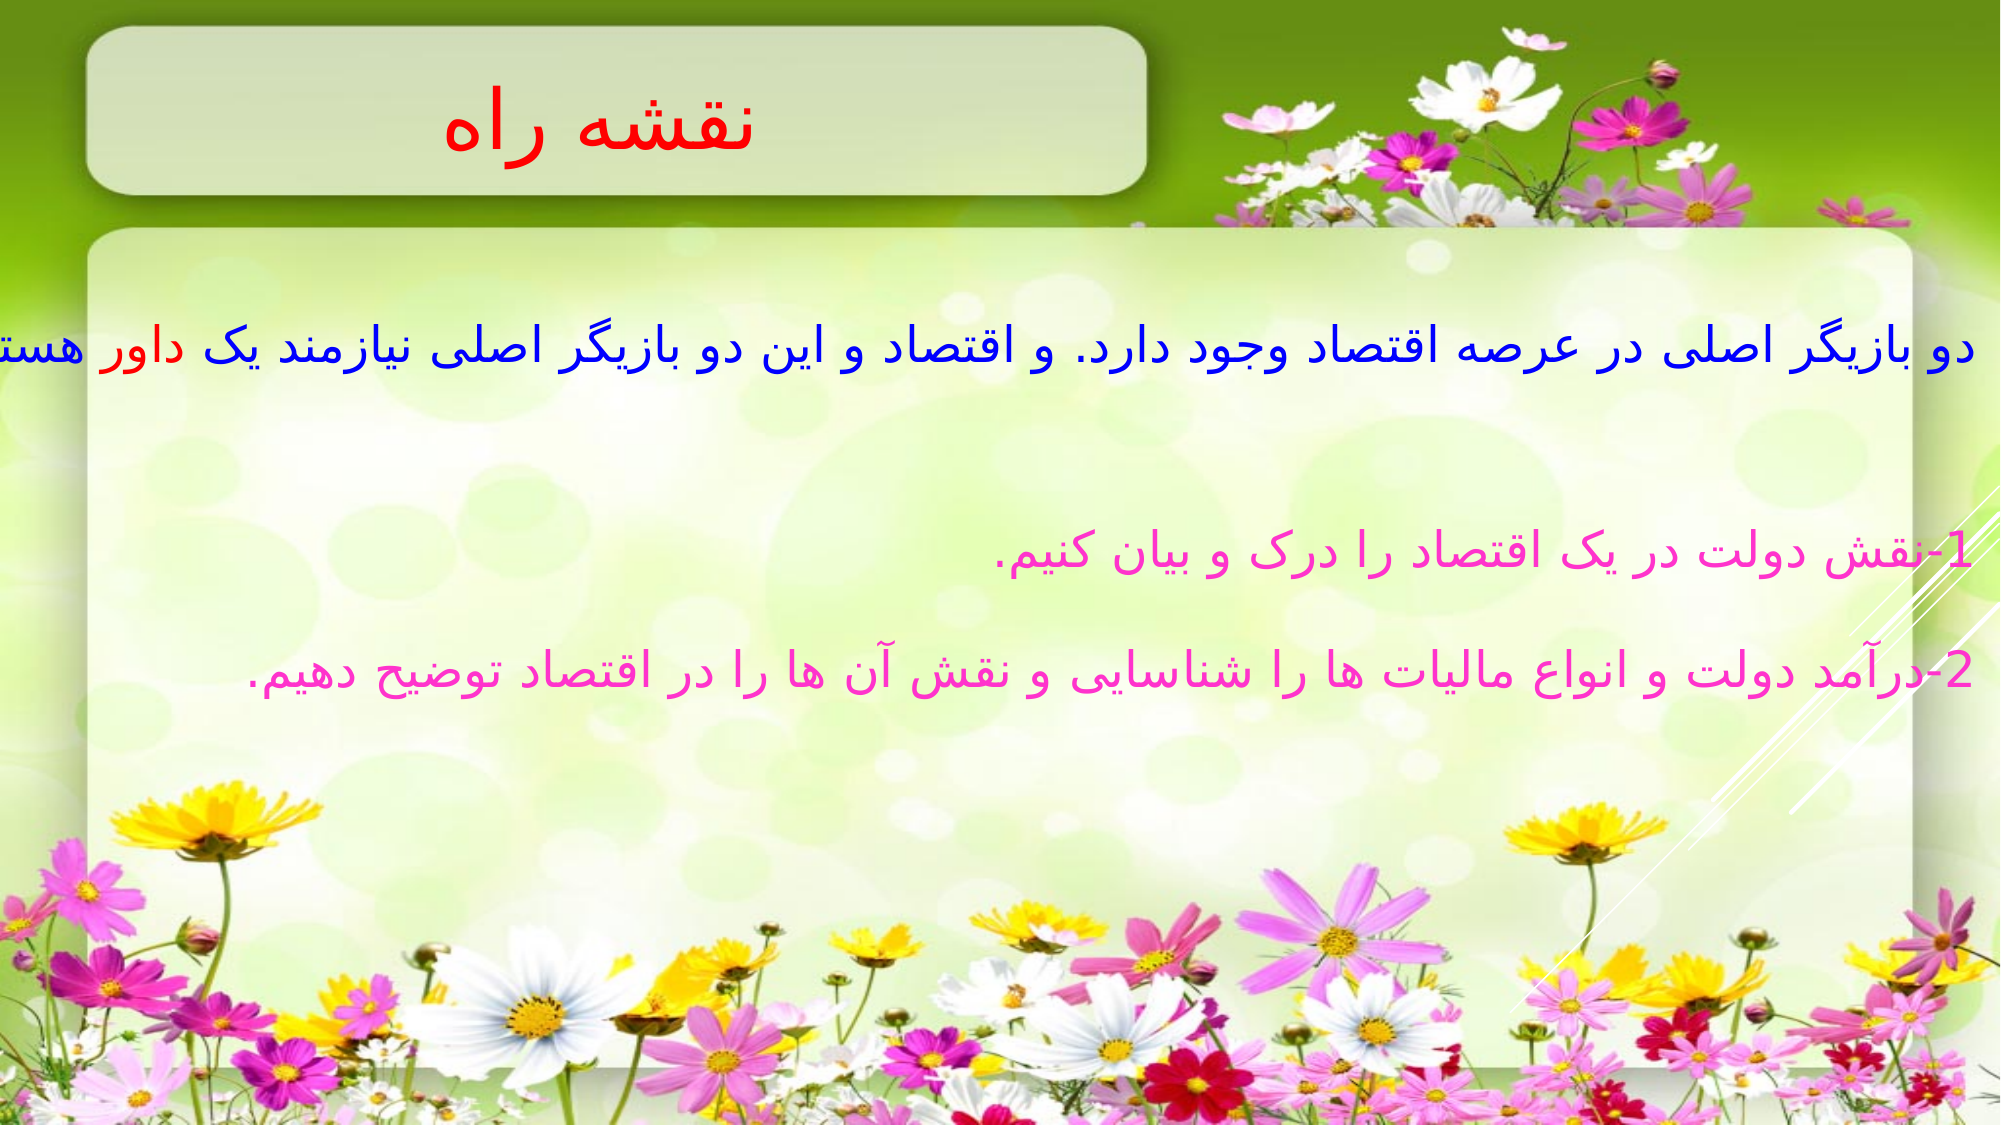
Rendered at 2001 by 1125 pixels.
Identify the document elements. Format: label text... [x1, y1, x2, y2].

text_box نقشه راه [426, 58, 775, 174]
picture [1992, 517, 2001, 607]
text_box 1-نقش دولت در یک اقتصاد را درک و بیان کنیم. 2-درآمد دولت و انواع مالیات ها را شناسایی و نقش آن ها را در اقتصاد توضیح دهیم. [230, 510, 1992, 706]
picture [0, 0, 2001, 1125]
text_box دو بازیگر اصلی در عرصه اقتصاد وجود دارد. و اقتصاد و این دو بازیگر اصلی نیازمند یک داور هستند. [0, 304, 1993, 380]
